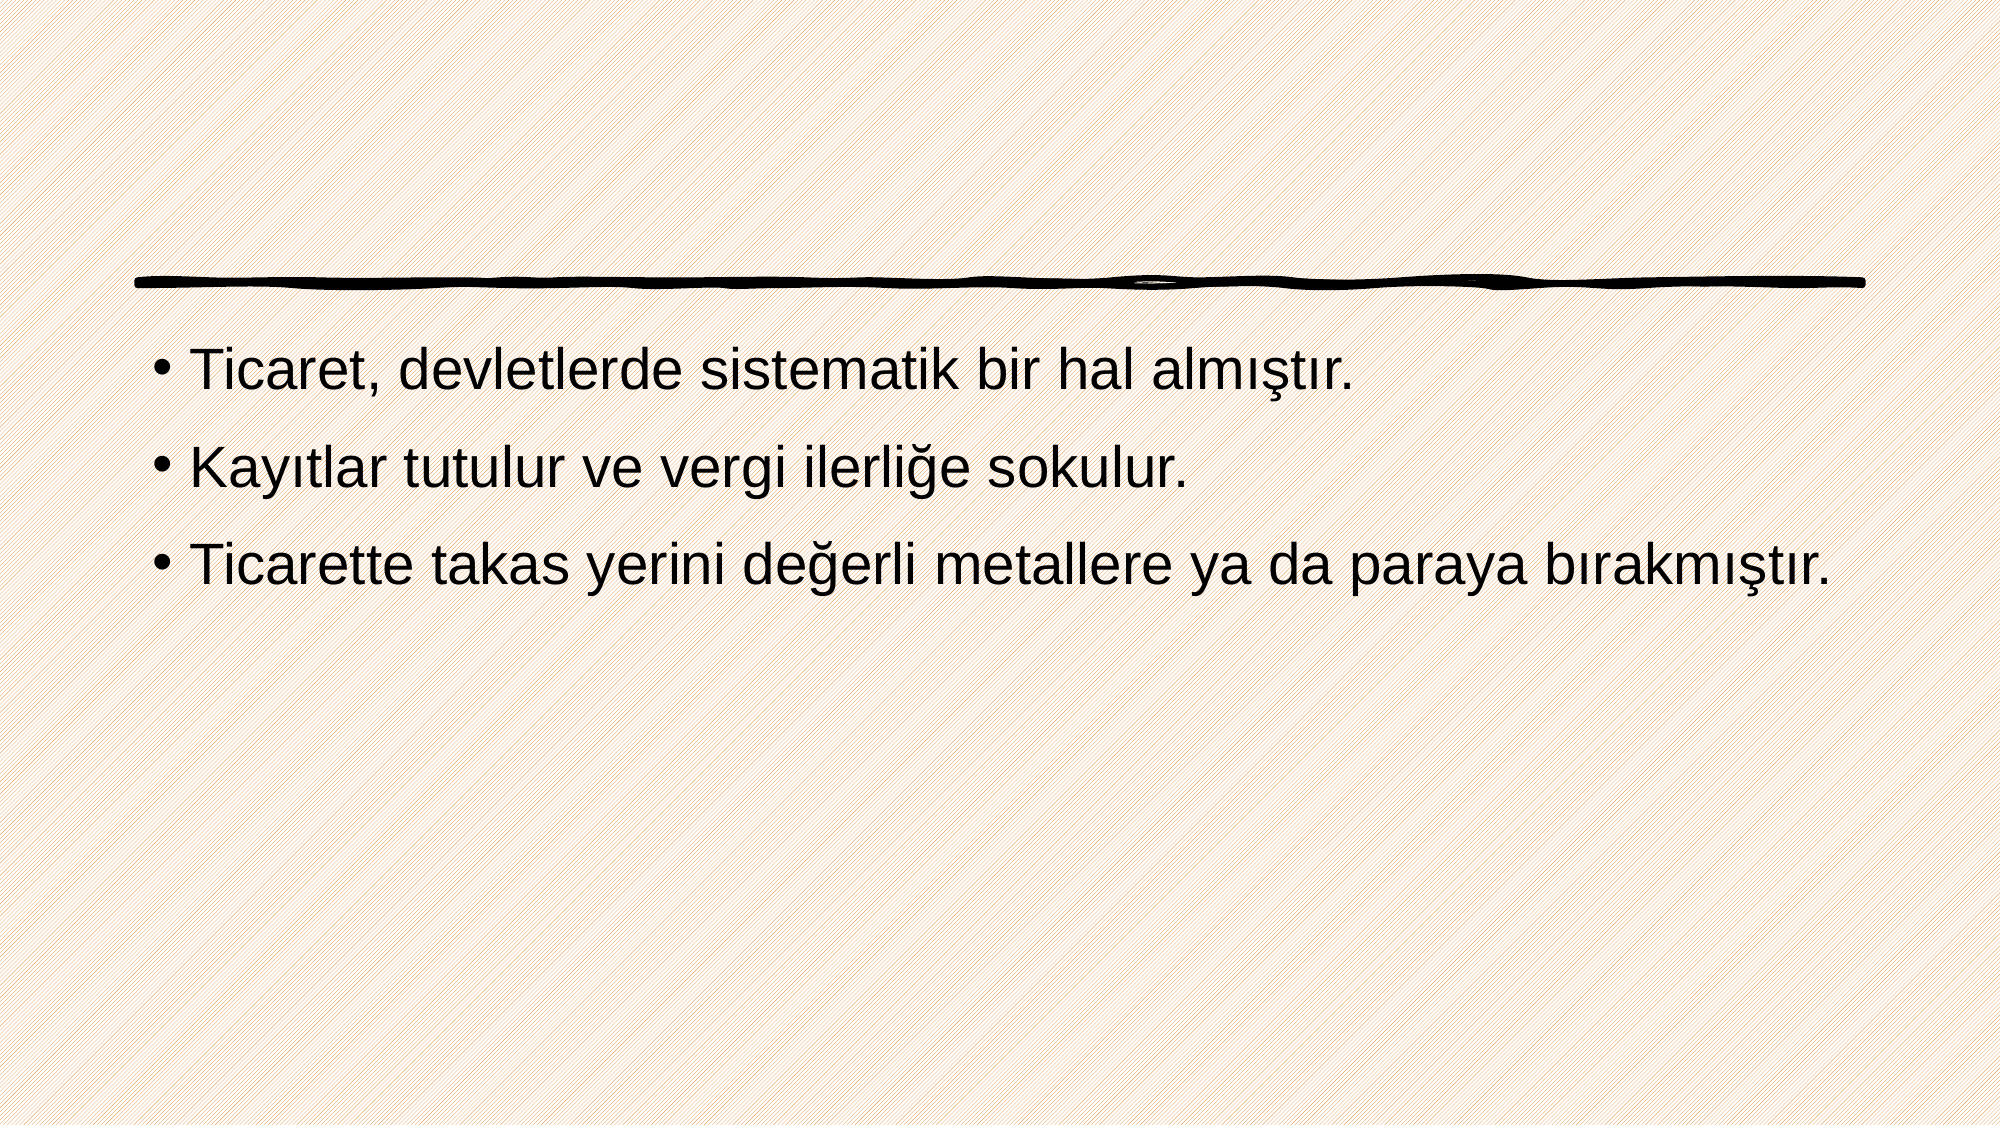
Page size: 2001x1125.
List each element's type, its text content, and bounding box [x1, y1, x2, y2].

list Ticaret, devletlerde sistematik bir hal almıştır. Kayıtlar tutulur ve vergi ilerliğe sokulur. Ticarette takas yerini değerli metallere ya da paraya bırakmıştır. [137, 316, 1863, 1014]
